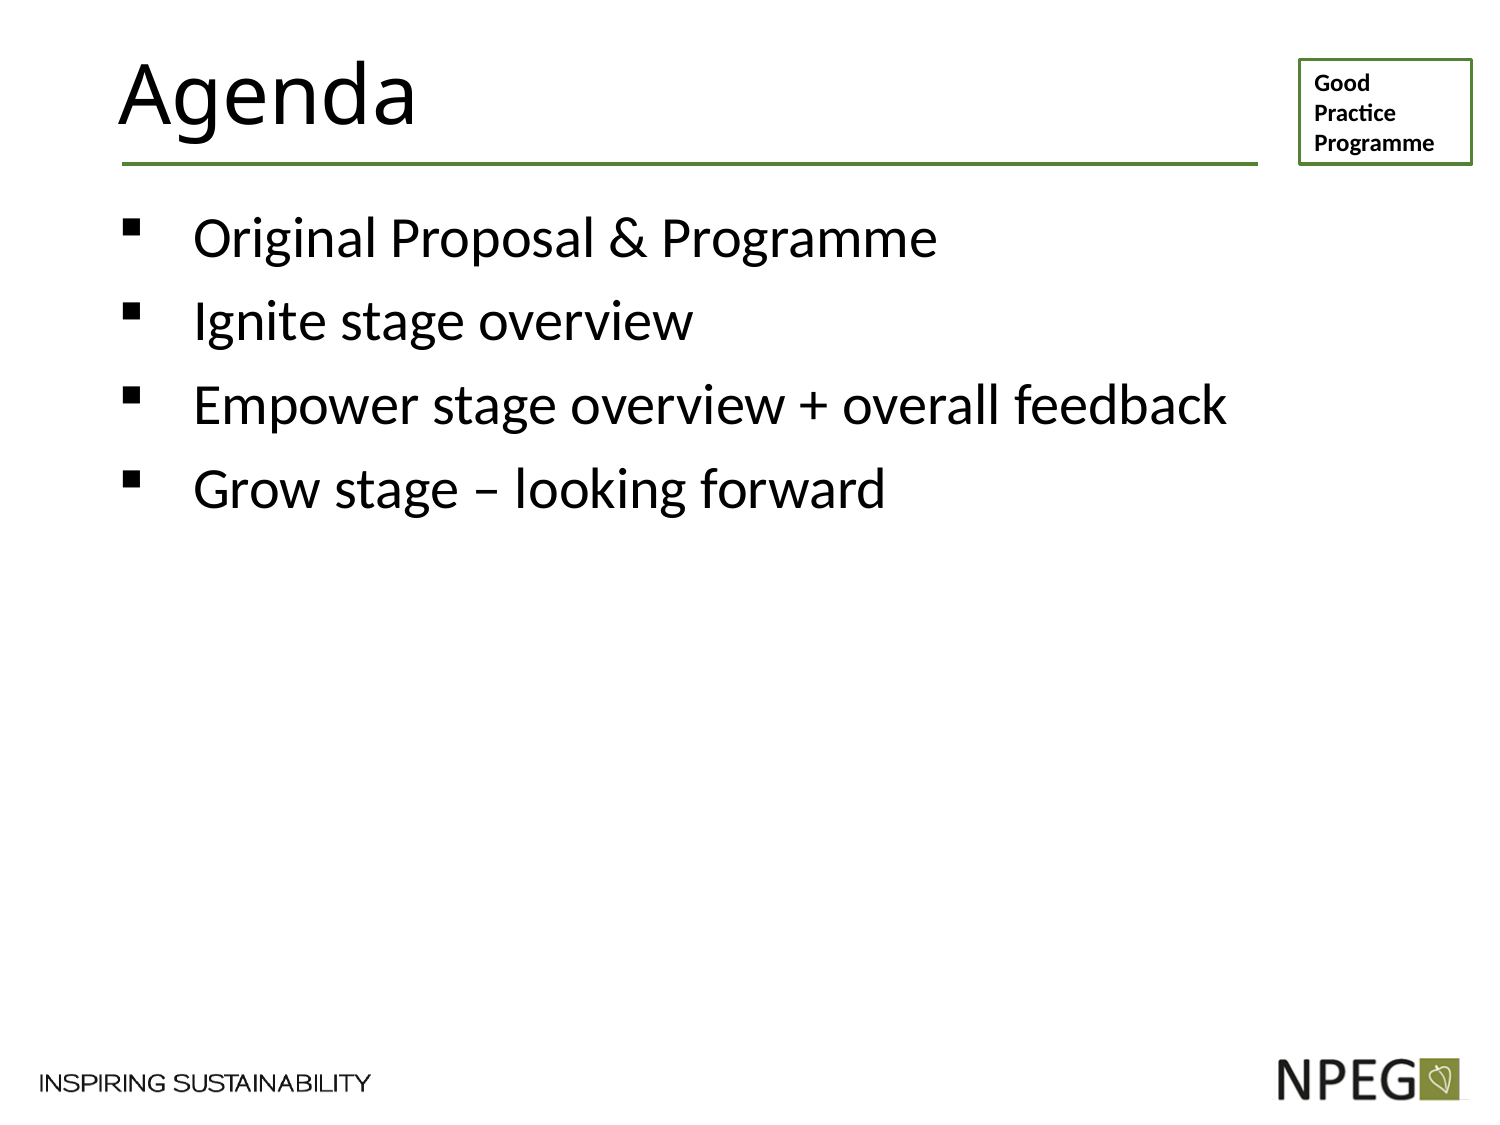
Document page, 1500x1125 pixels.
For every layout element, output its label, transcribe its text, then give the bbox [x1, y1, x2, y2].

list Original Proposal & Programme Ignite stage overview Empower stage overview + overall feedback Grow stage – looking forward [103, 199, 1422, 1027]
picture [1272, 1057, 1470, 1106]
title Agenda [103, 31, 1284, 164]
picture [30, 1069, 376, 1094]
